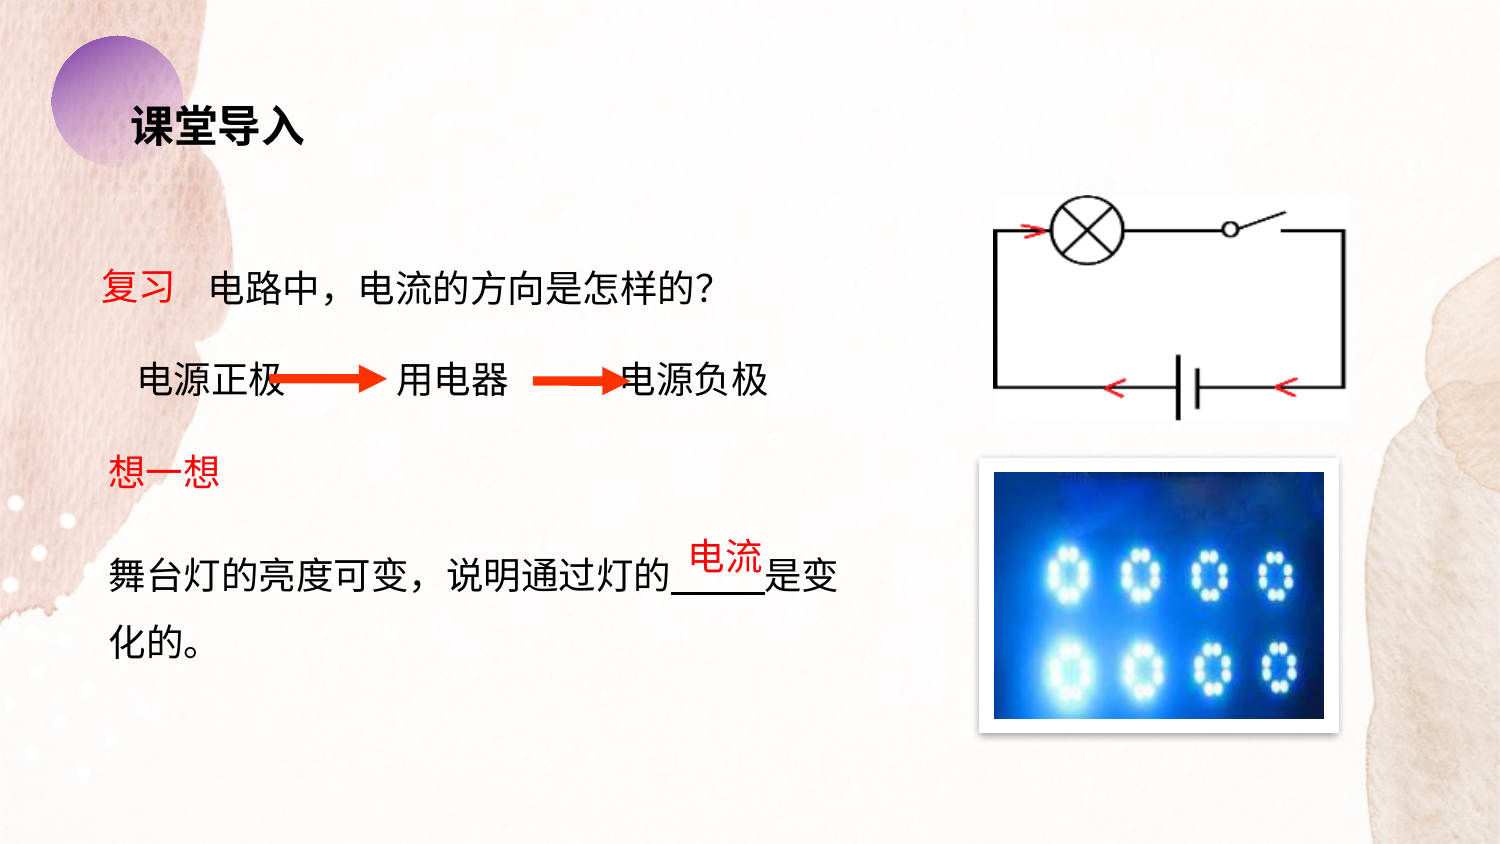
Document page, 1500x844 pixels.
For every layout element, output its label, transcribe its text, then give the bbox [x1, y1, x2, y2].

text_box 舞台灯的亮度可变，说明通过灯的 是变化的。 [100, 521, 855, 672]
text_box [16, 349, 889, 410]
text_box 课堂导入 [119, 92, 317, 157]
text_box 电流 [680, 525, 806, 586]
text_box 想一想 [100, 441, 316, 502]
text_box 复习 [93, 255, 219, 316]
picture [0, 0, 1500, 844]
text_box 电路中，电流的方向是怎样的？ [200, 257, 993, 318]
